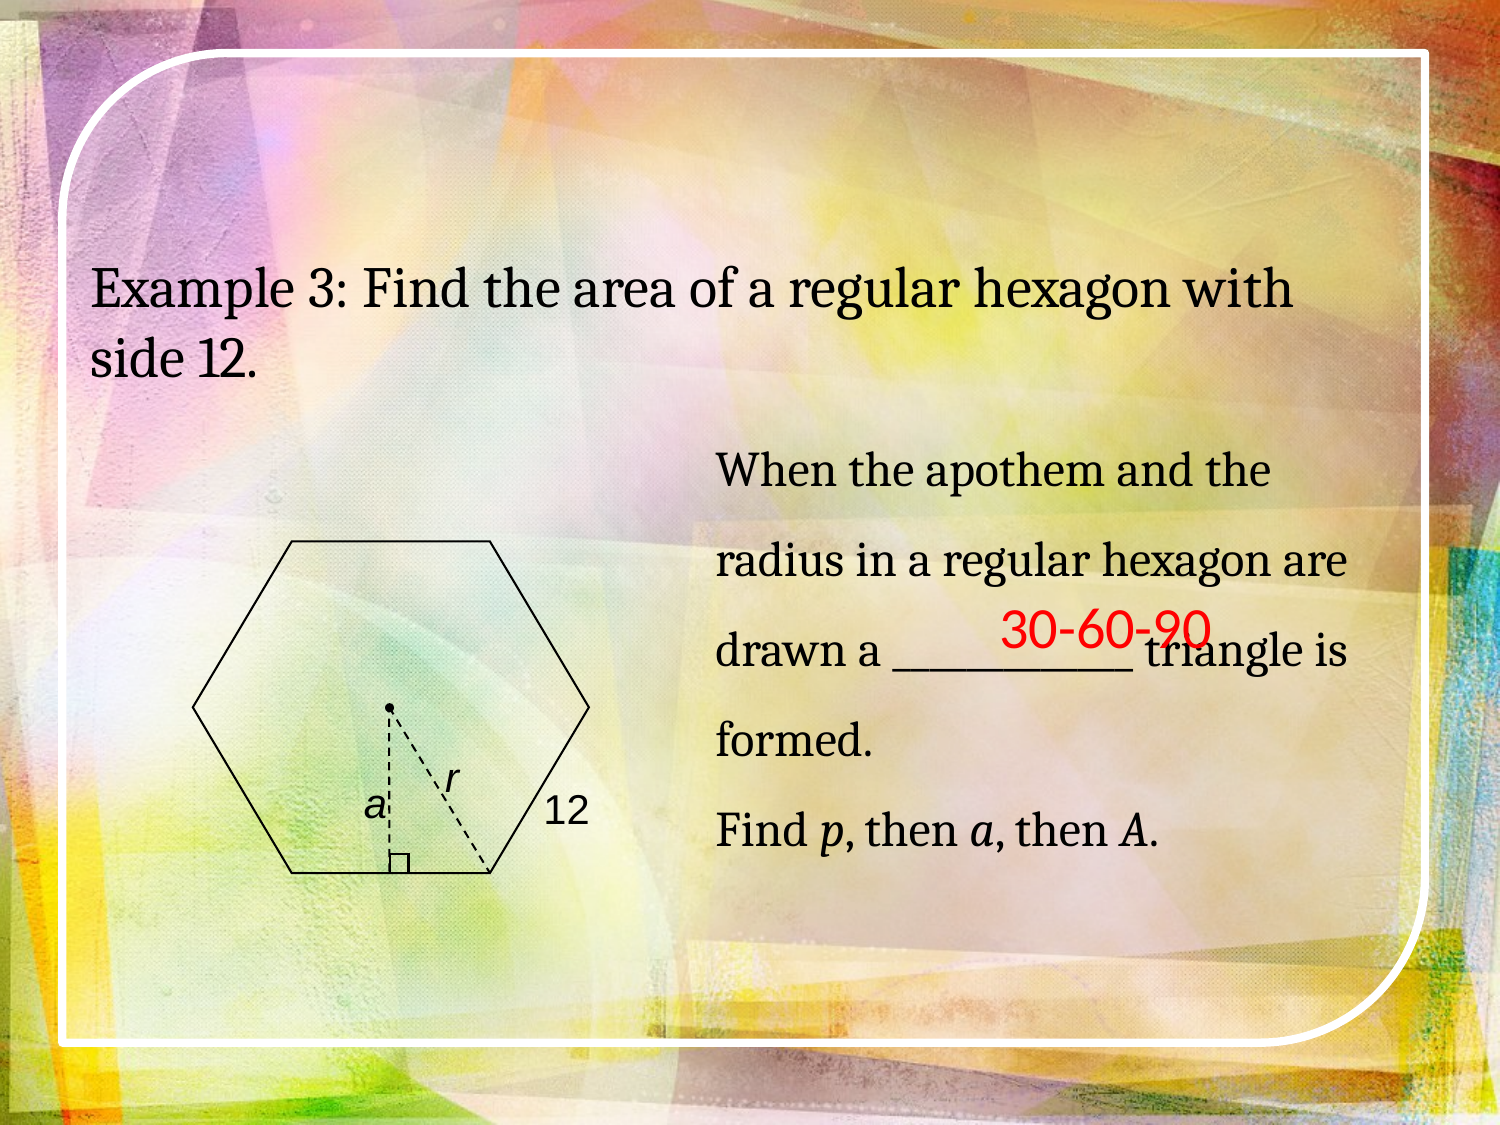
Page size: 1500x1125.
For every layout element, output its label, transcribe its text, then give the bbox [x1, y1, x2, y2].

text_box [154, 507, 627, 912]
picture [0, 0, 1500, 1125]
text_box Example 3: Find the area of a regular hexagon with side 12. [75, 241, 1384, 442]
text_box When the apothem and the radius in a regular hexagon are drawn a _____________ triangle is formed. Find p, then a, then A. [700, 399, 1384, 865]
text_box 30-60-90 [984, 582, 1352, 668]
